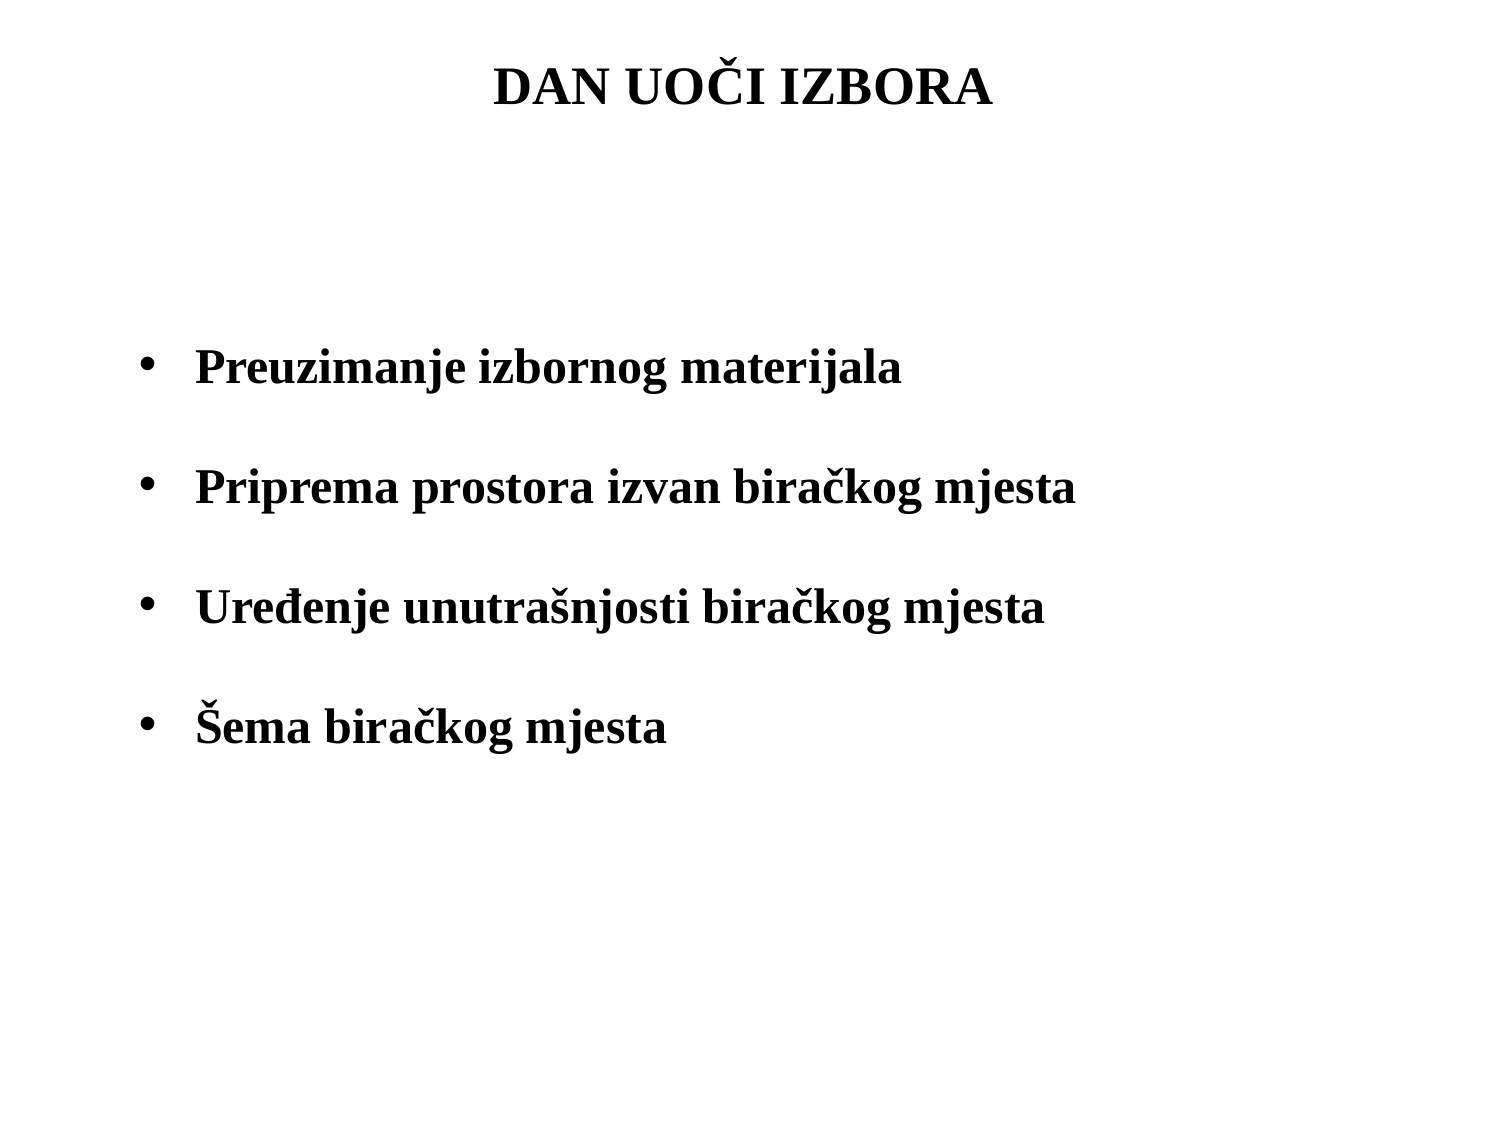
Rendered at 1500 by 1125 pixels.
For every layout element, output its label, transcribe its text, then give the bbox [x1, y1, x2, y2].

text_box Preuzimanje izbornog materijala Priprema prostora izvan biračkog mjesta Uređenje unutrašnjosti biračkog mjesta Šema biračkog mjesta [123, 326, 1365, 941]
text_box DAN UOČI IZBORA [76, 42, 1412, 123]
